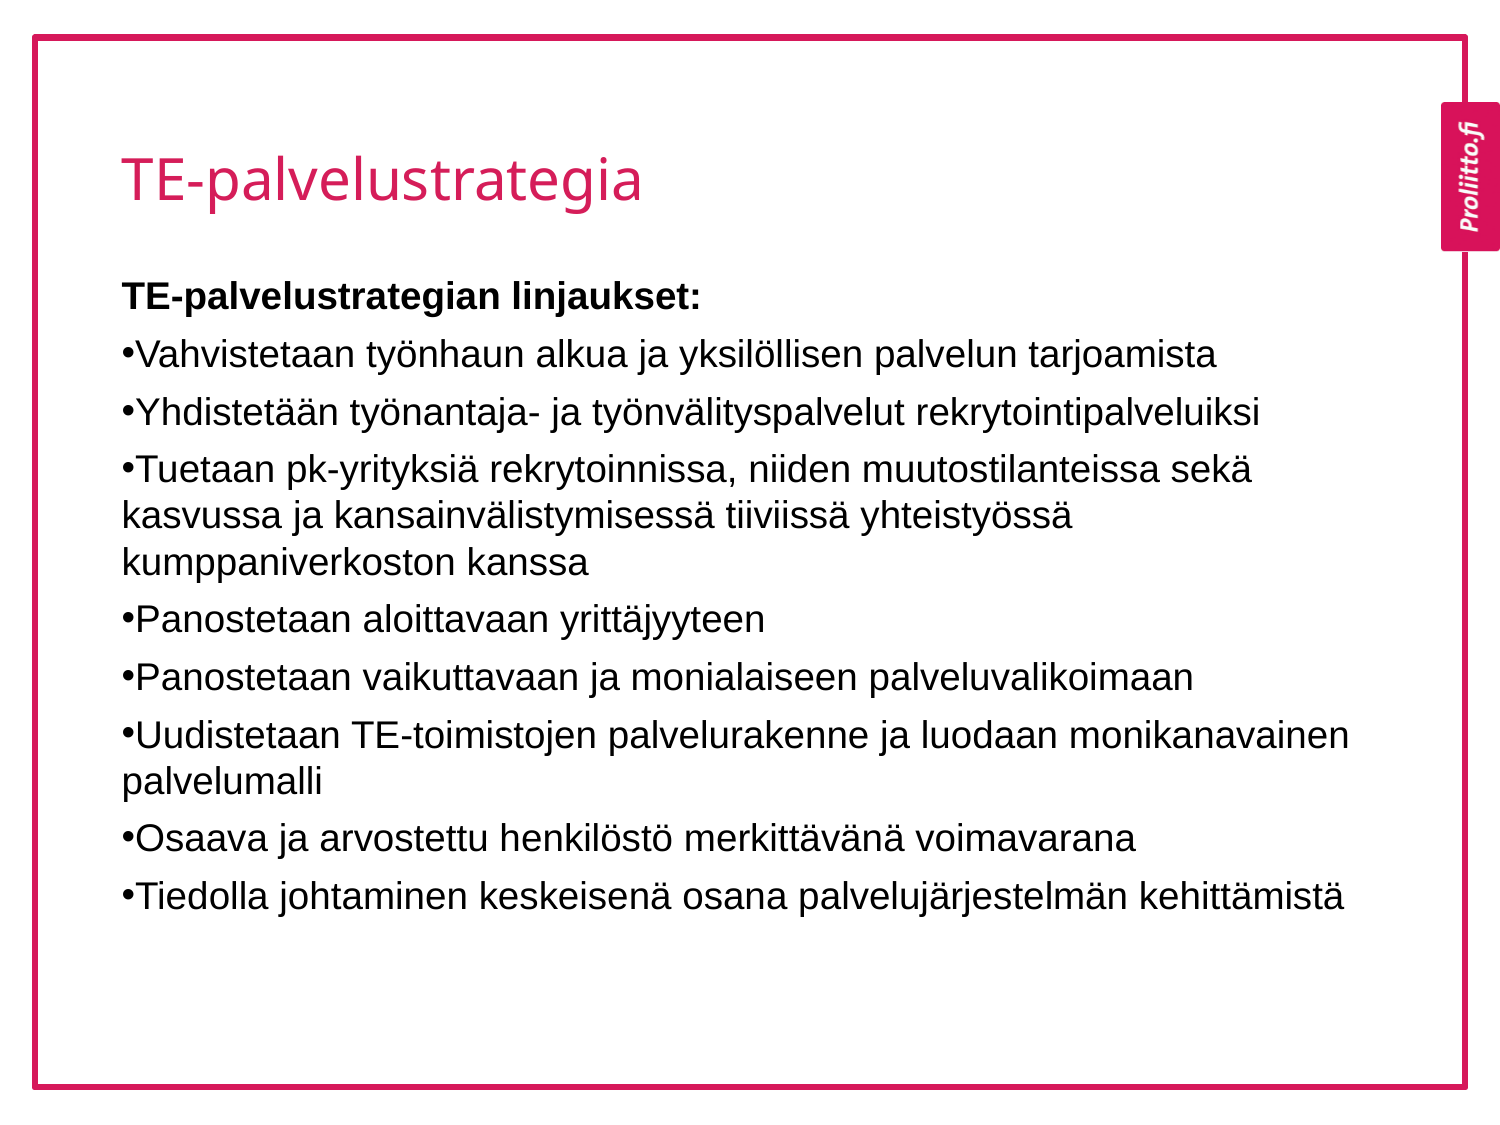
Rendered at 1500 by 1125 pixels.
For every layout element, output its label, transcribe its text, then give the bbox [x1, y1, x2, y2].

picture [1441, 102, 1500, 252]
title TE-palvelustrategia [106, 102, 1388, 253]
list TE-palvelustrategian linjaukset: Vahvistetaan työnhaun alkua ja yksilöllisen palvelun tarjoamista Yhdistetään työnantaja- ja työnvälityspalvelut rekrytointipalveluiksi Tuetaan pk-yrityksiä rekrytoinnissa, niiden muutostilanteissa sekä kasvussa ja kansainvälistymisessä tiiviissä yhteistyössä kumppaniverkoston kanssa Panostetaan aloittavaan yrittäjyyteen Panostetaan vaikuttavaan ja monialaiseen palveluvalikoimaan Uudistetaan TE-toimistojen palvelurakenne ja luodaan monikanavainen palvelumalli Osaava ja arvostettu henkilöstö merkittävänä voimavarana Tiedolla johtaminen keskeisenä osana palvelujärjestelmän kehittämistä [106, 264, 1388, 988]
